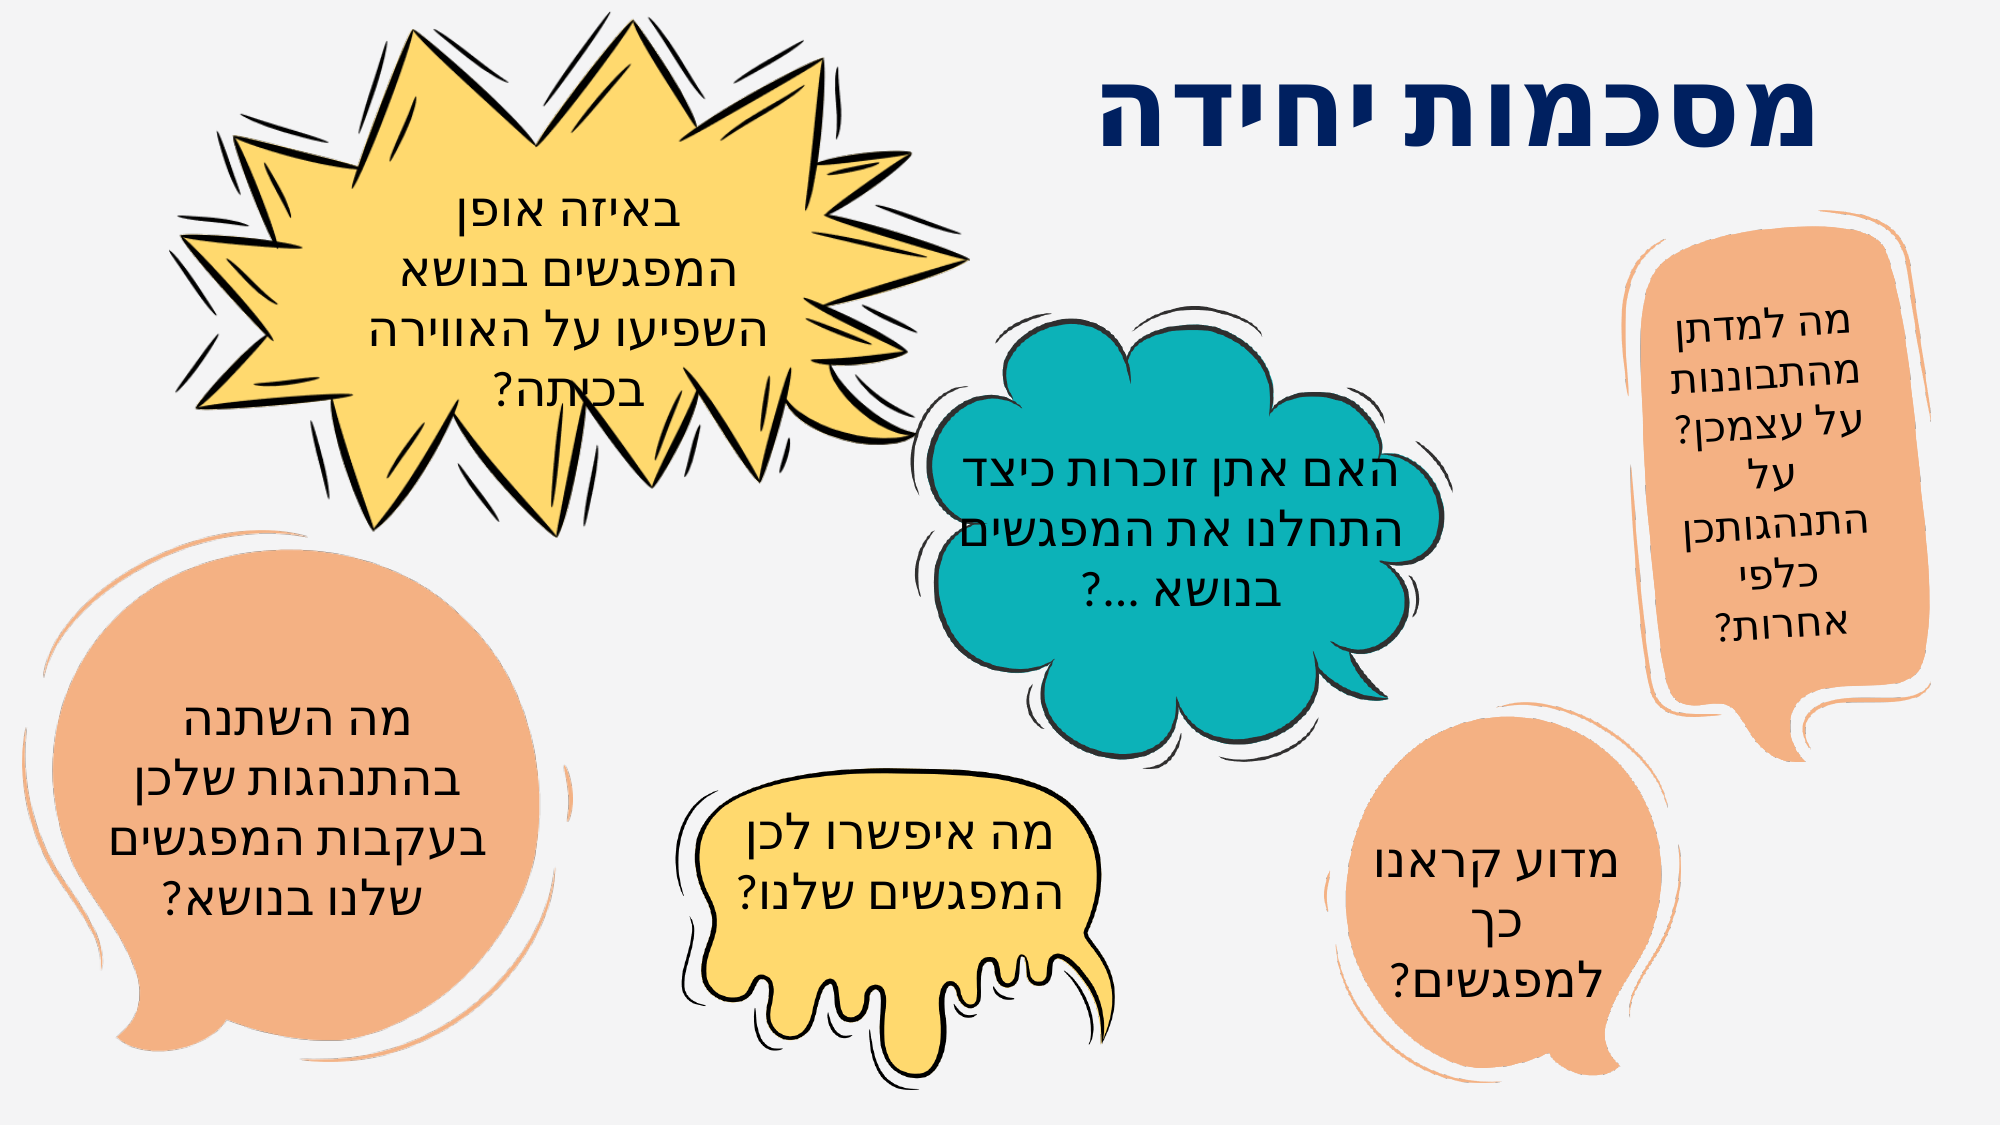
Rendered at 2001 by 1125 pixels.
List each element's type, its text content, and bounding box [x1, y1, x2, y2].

text_box מסכמות יחידה [714, 0, 2000, 215]
picture [22, 10, 1932, 1090]
